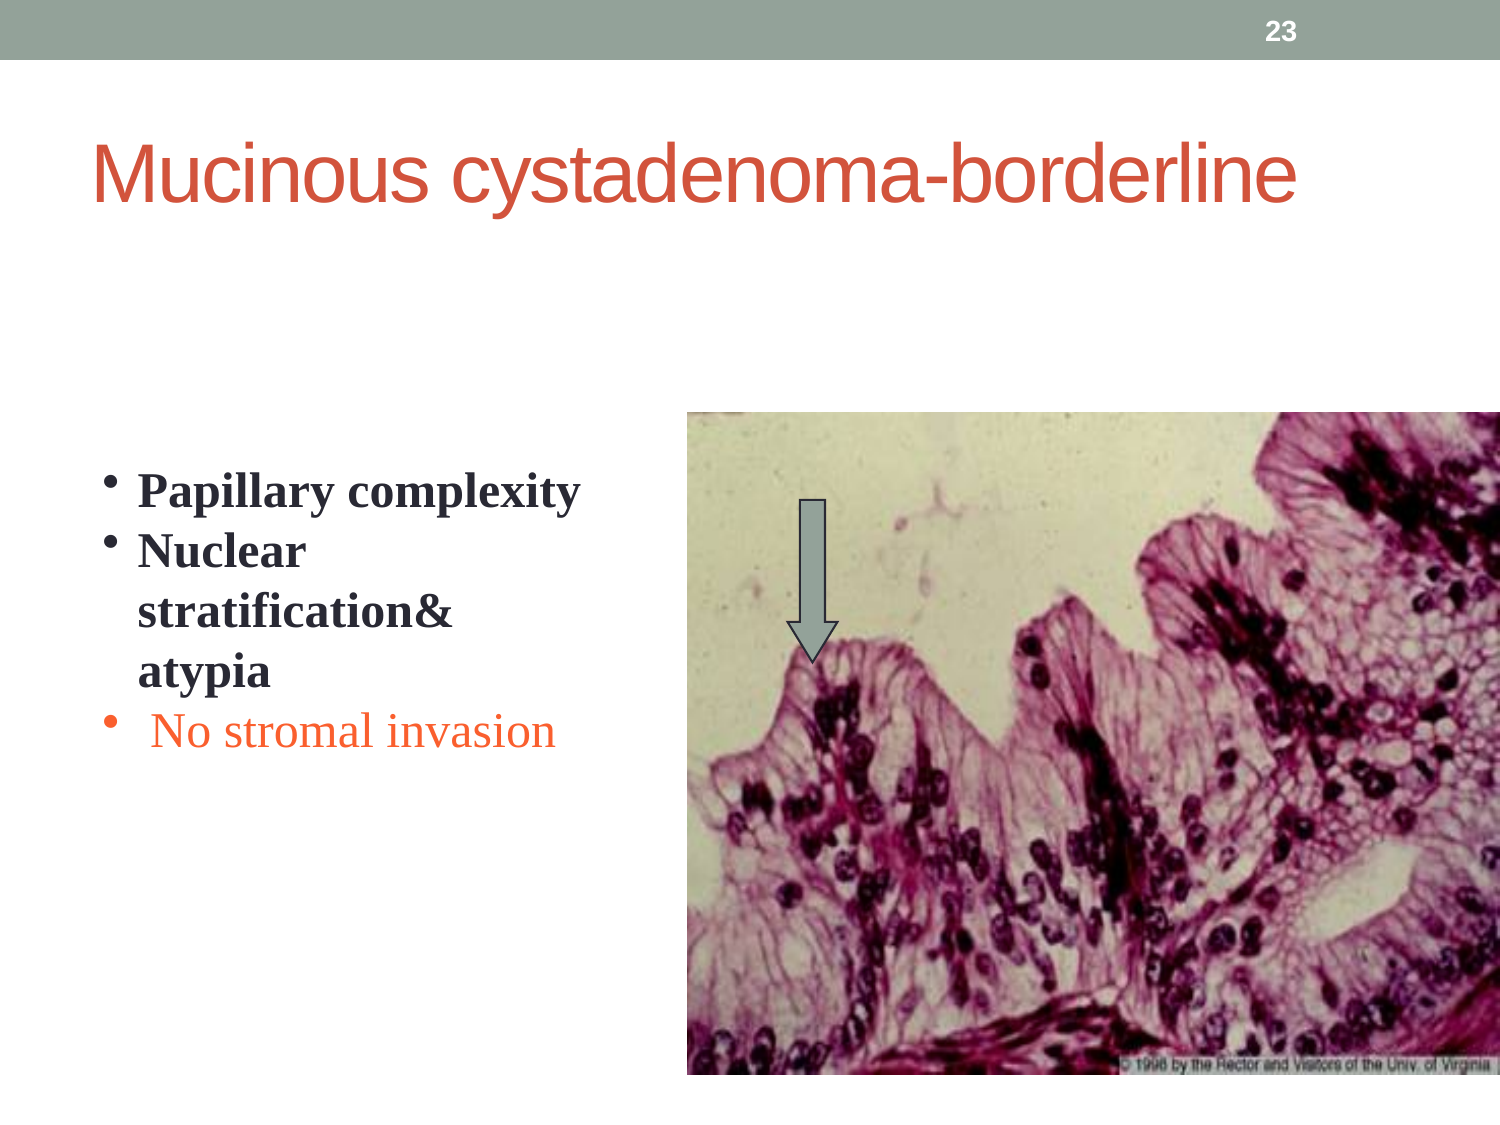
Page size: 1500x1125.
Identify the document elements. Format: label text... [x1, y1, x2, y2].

picture [687, 412, 1500, 1076]
slide_number 23 [1250, 3, 1425, 57]
title Mucinous cystadenoma-borderline [75, 87, 1425, 250]
text_box Papillary complexity Nuclear stratification& atypia No stromal invasion [87, 449, 613, 765]
